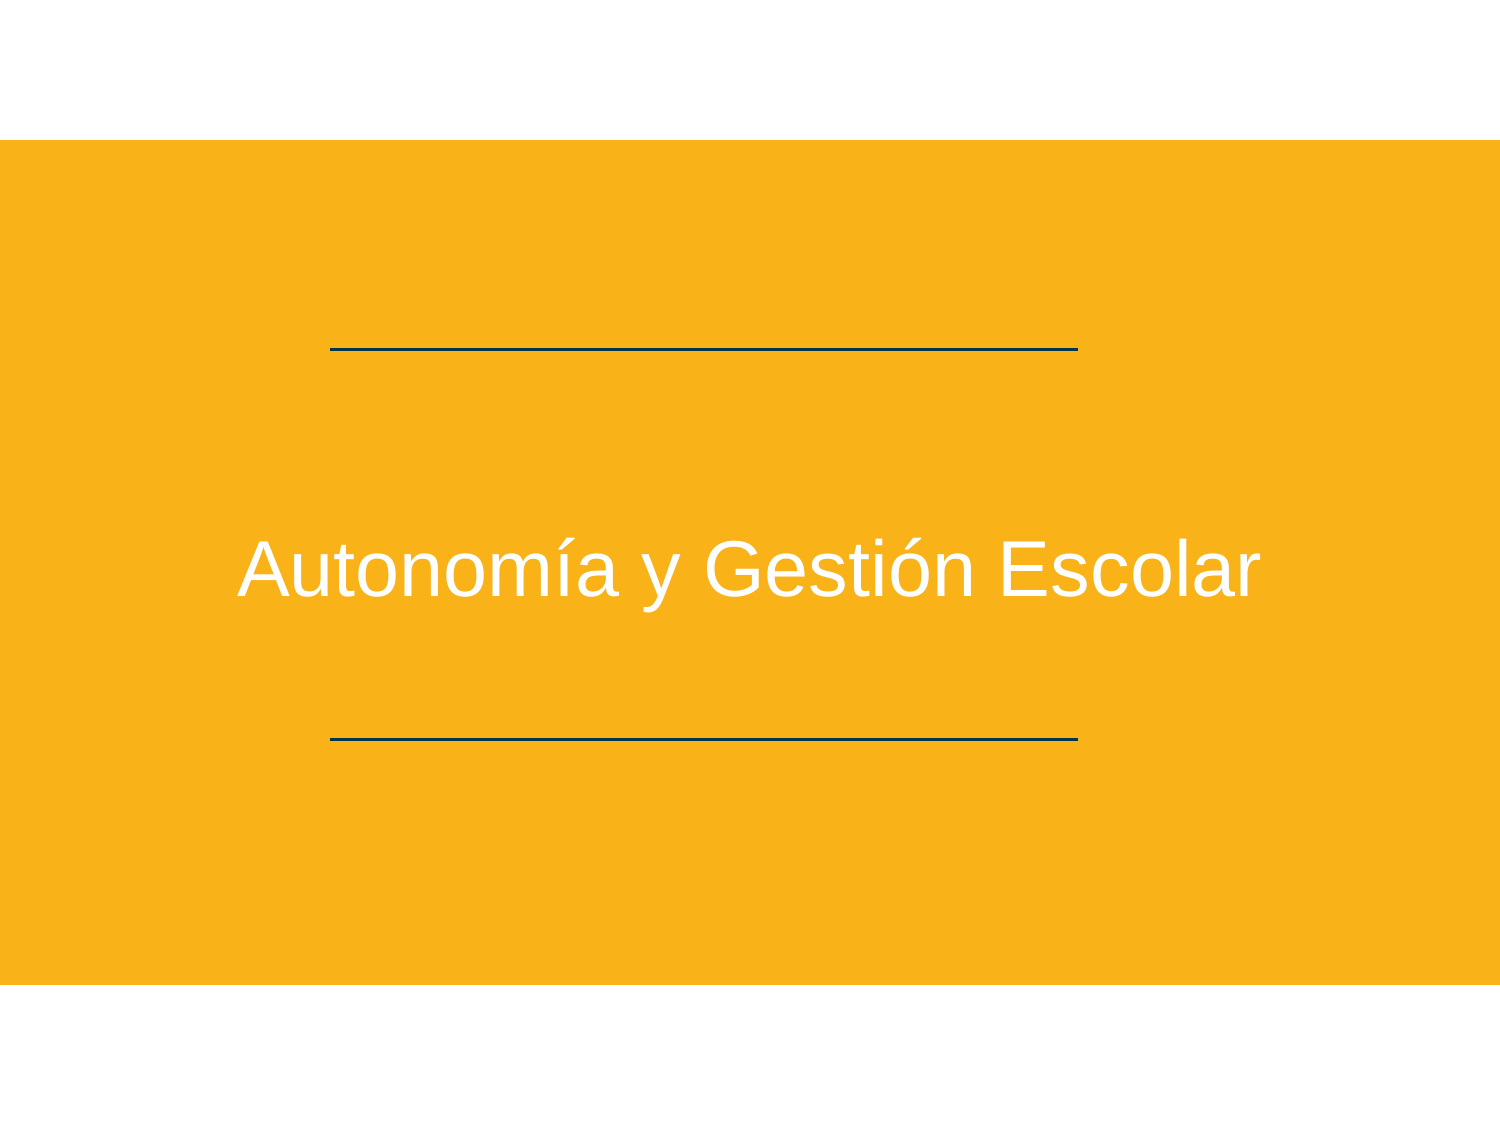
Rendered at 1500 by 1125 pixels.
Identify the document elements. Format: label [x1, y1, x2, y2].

picture [0, 140, 1500, 985]
